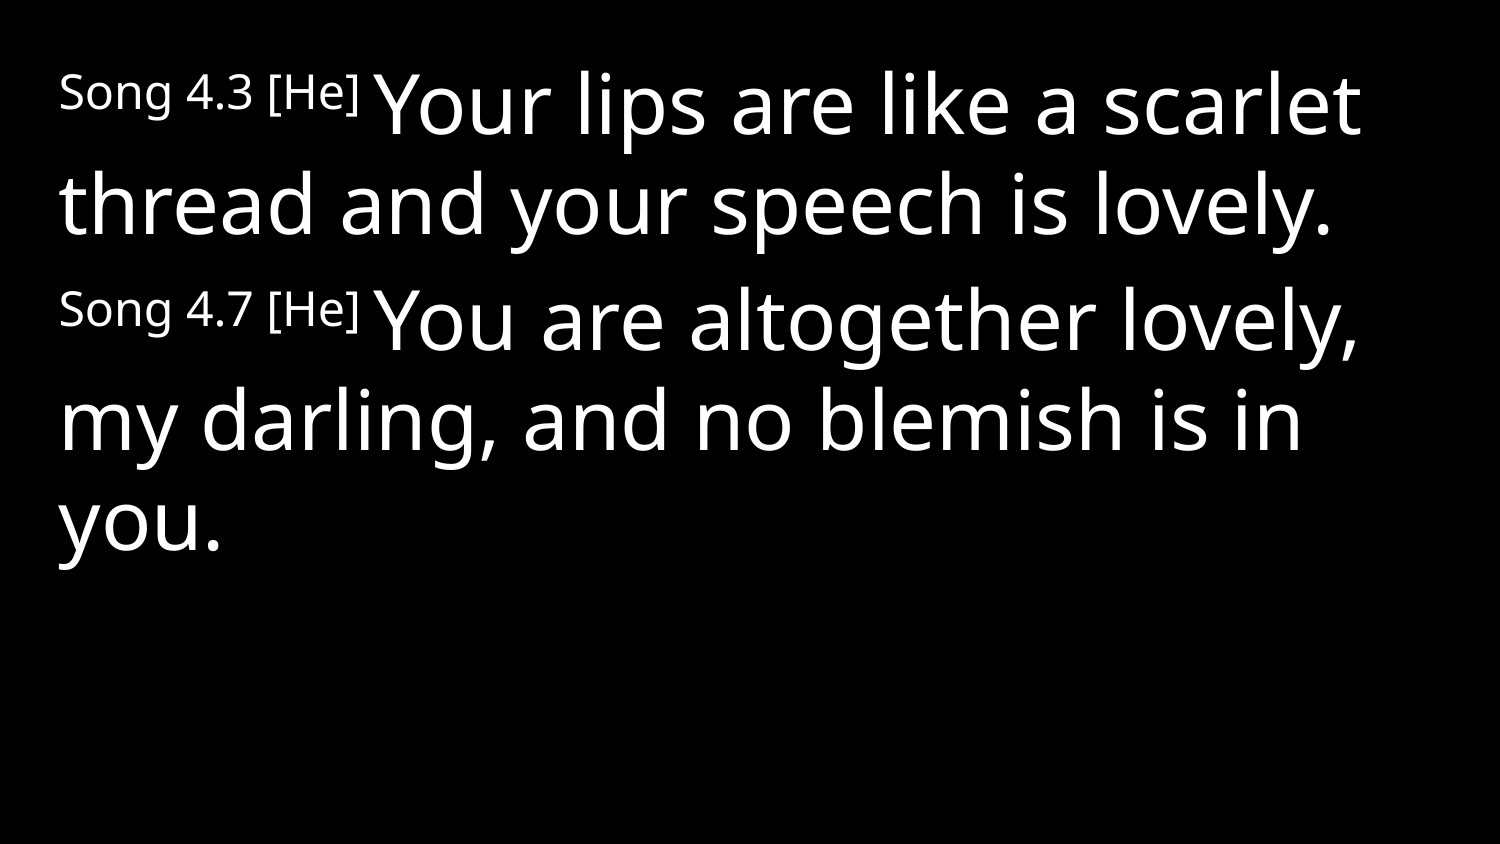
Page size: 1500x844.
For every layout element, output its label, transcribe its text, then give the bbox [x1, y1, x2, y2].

list Song 4.3 [He] Your lips are like a scarlet thread and your speech is lovely. Song 4.7 [He] You are altogether lovely, my darling, and no blemish is in you. [50, 46, 1425, 810]
